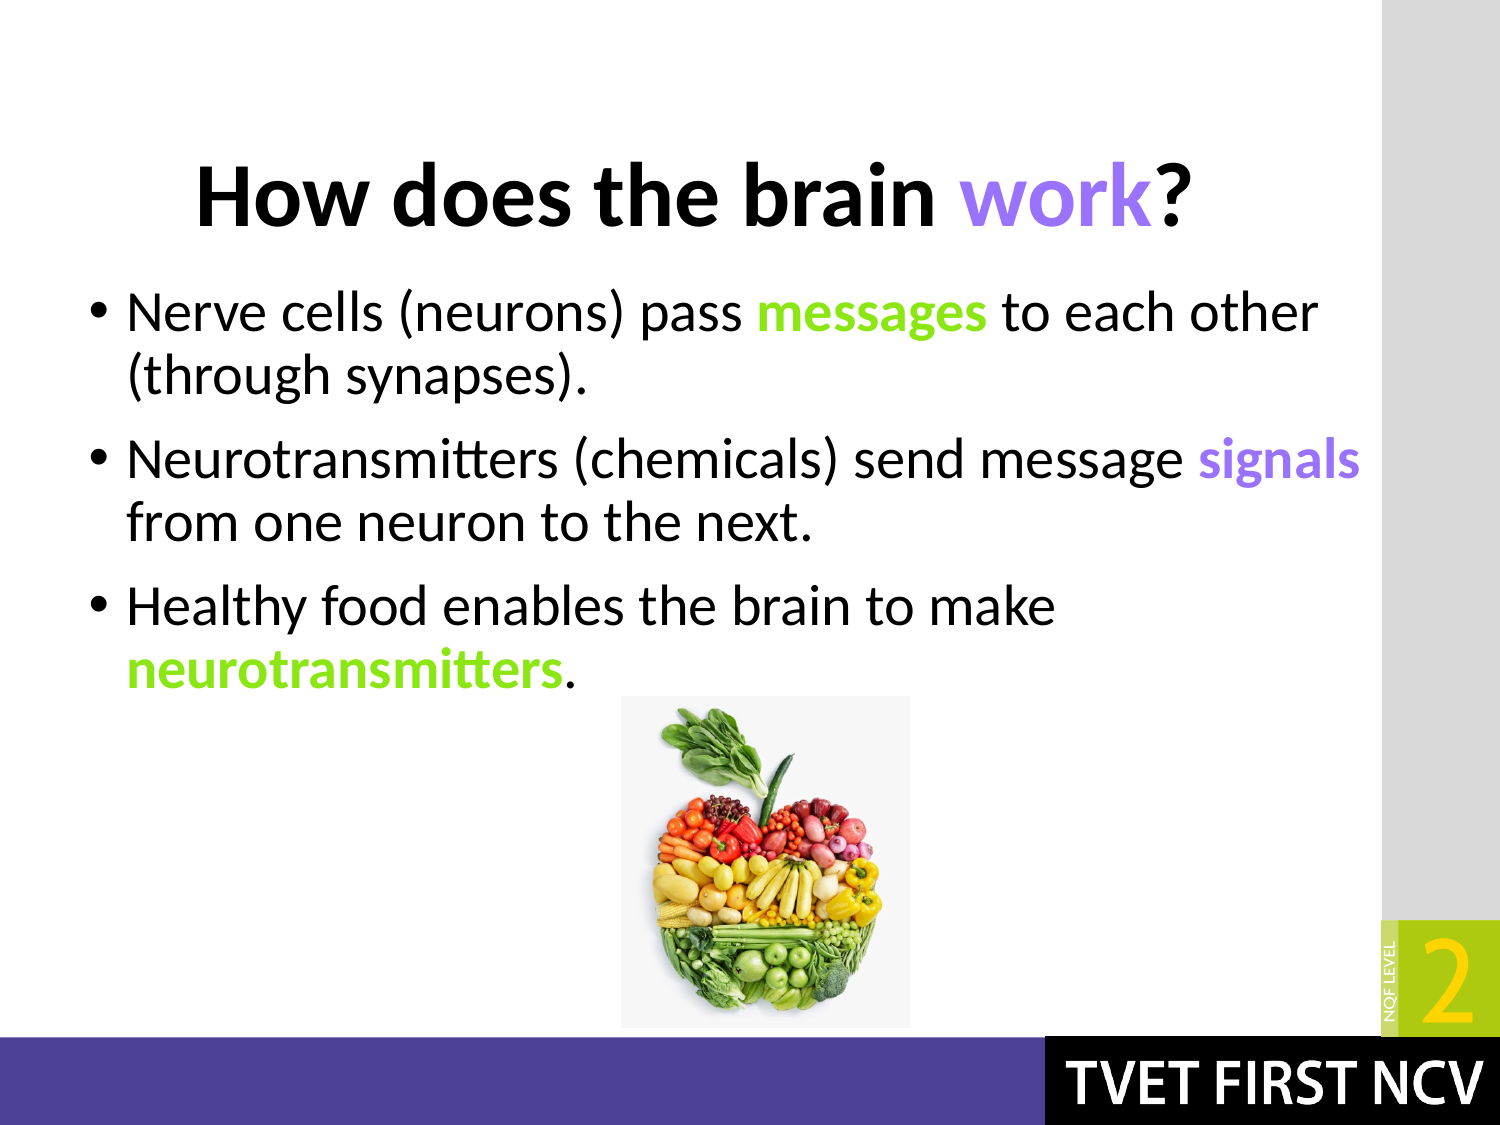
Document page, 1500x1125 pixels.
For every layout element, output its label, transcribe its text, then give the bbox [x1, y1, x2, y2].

picture [621, 696, 910, 1028]
list Nerve cells (neurons) pass messages to each other (through synapses). Neurotransmitters (chemicals) send message signals from one neuron to the next. Healthy food enables the brain to make neurotransmitters. [73, 273, 1377, 826]
title How does the brain work? [0, 88, 1392, 306]
picture [1381, 920, 1500, 1037]
picture [1065, 1050, 1484, 1120]
